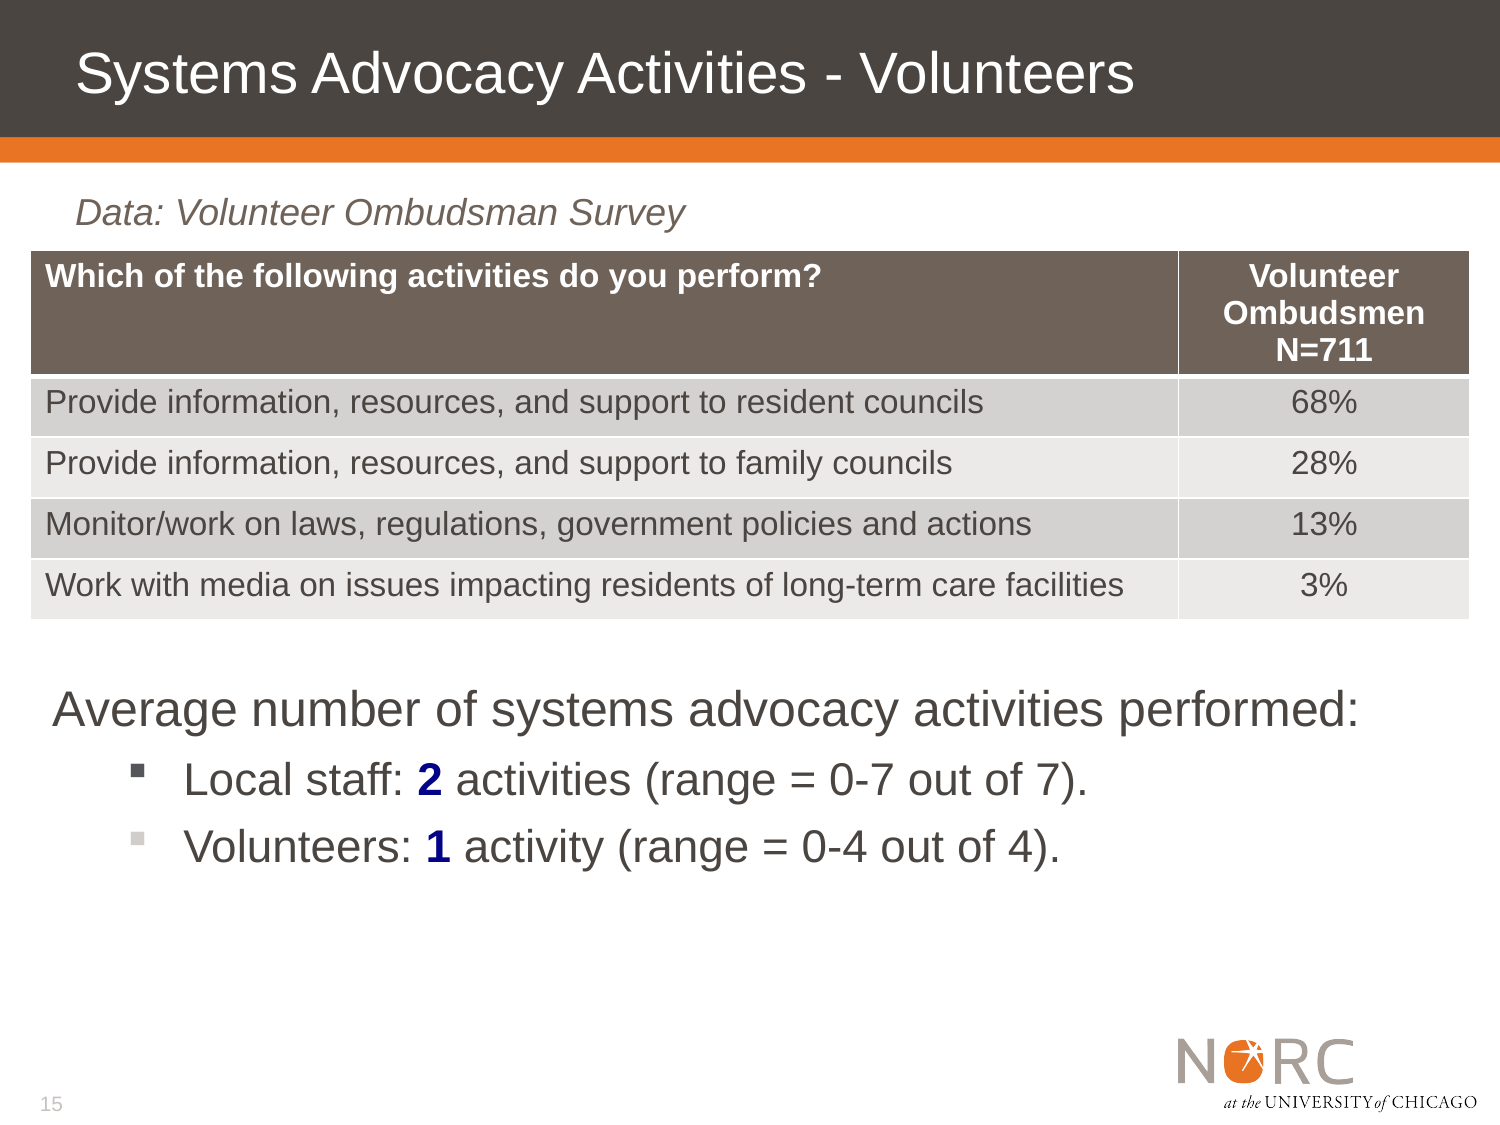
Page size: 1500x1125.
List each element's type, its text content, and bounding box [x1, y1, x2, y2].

list Average number of systems advocacy activities performed: Local staff: 2 activities (range = 0-7 out of 7). Volunteers: 1 activity (range = 0-4 out of 4). [52, 669, 1390, 980]
list Data: Volunteer Ombudsman Survey [0, 180, 1500, 233]
table_cell 28% [1179, 438, 1469, 497]
picture [1178, 1038, 1477, 1113]
table_header Volunteer Ombudsmen N=711 [1179, 251, 1469, 374]
table_cell Work with media on issues impacting residents of long-term care facilities [31, 560, 1178, 619]
table_cell 13% [1179, 499, 1469, 558]
table_header Which of the following activities do you perform? [31, 251, 1178, 374]
table_cell 68% [1179, 379, 1469, 436]
title Systems Advocacy Activities - Volunteers [0, 0, 1500, 138]
table_cell 3% [1179, 560, 1469, 619]
table_cell Provide information, resources, and support to family councils [31, 438, 1178, 497]
table_cell Monitor/work on laws, regulations, government policies and actions [31, 499, 1178, 558]
table_cell Provide information, resources, and support to resident councils [31, 379, 1178, 436]
